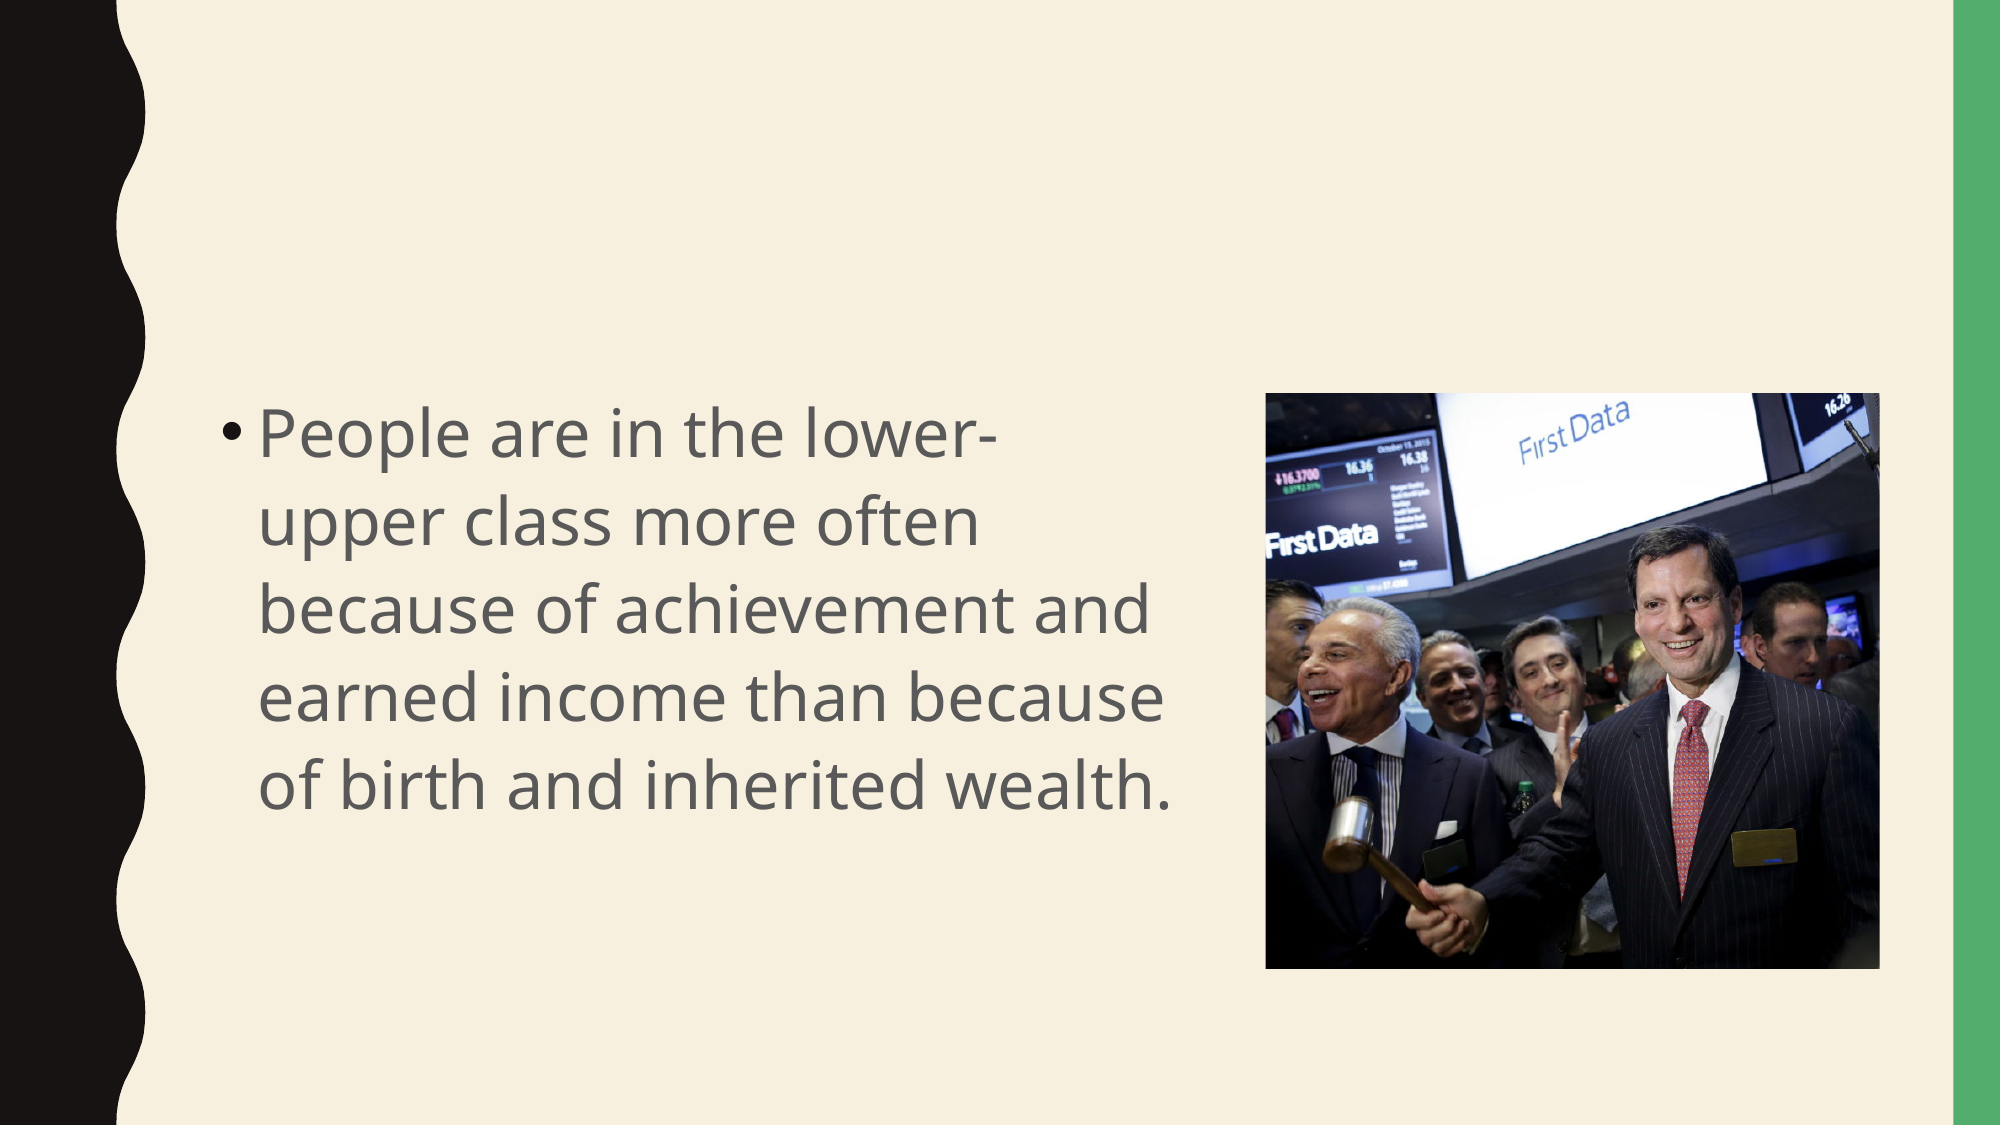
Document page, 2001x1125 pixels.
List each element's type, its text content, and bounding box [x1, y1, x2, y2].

picture [1265, 393, 1880, 969]
list People are in the lower-upper class more often because of achievement and earned income than because of birth and inherited wealth. [205, 375, 1193, 965]
